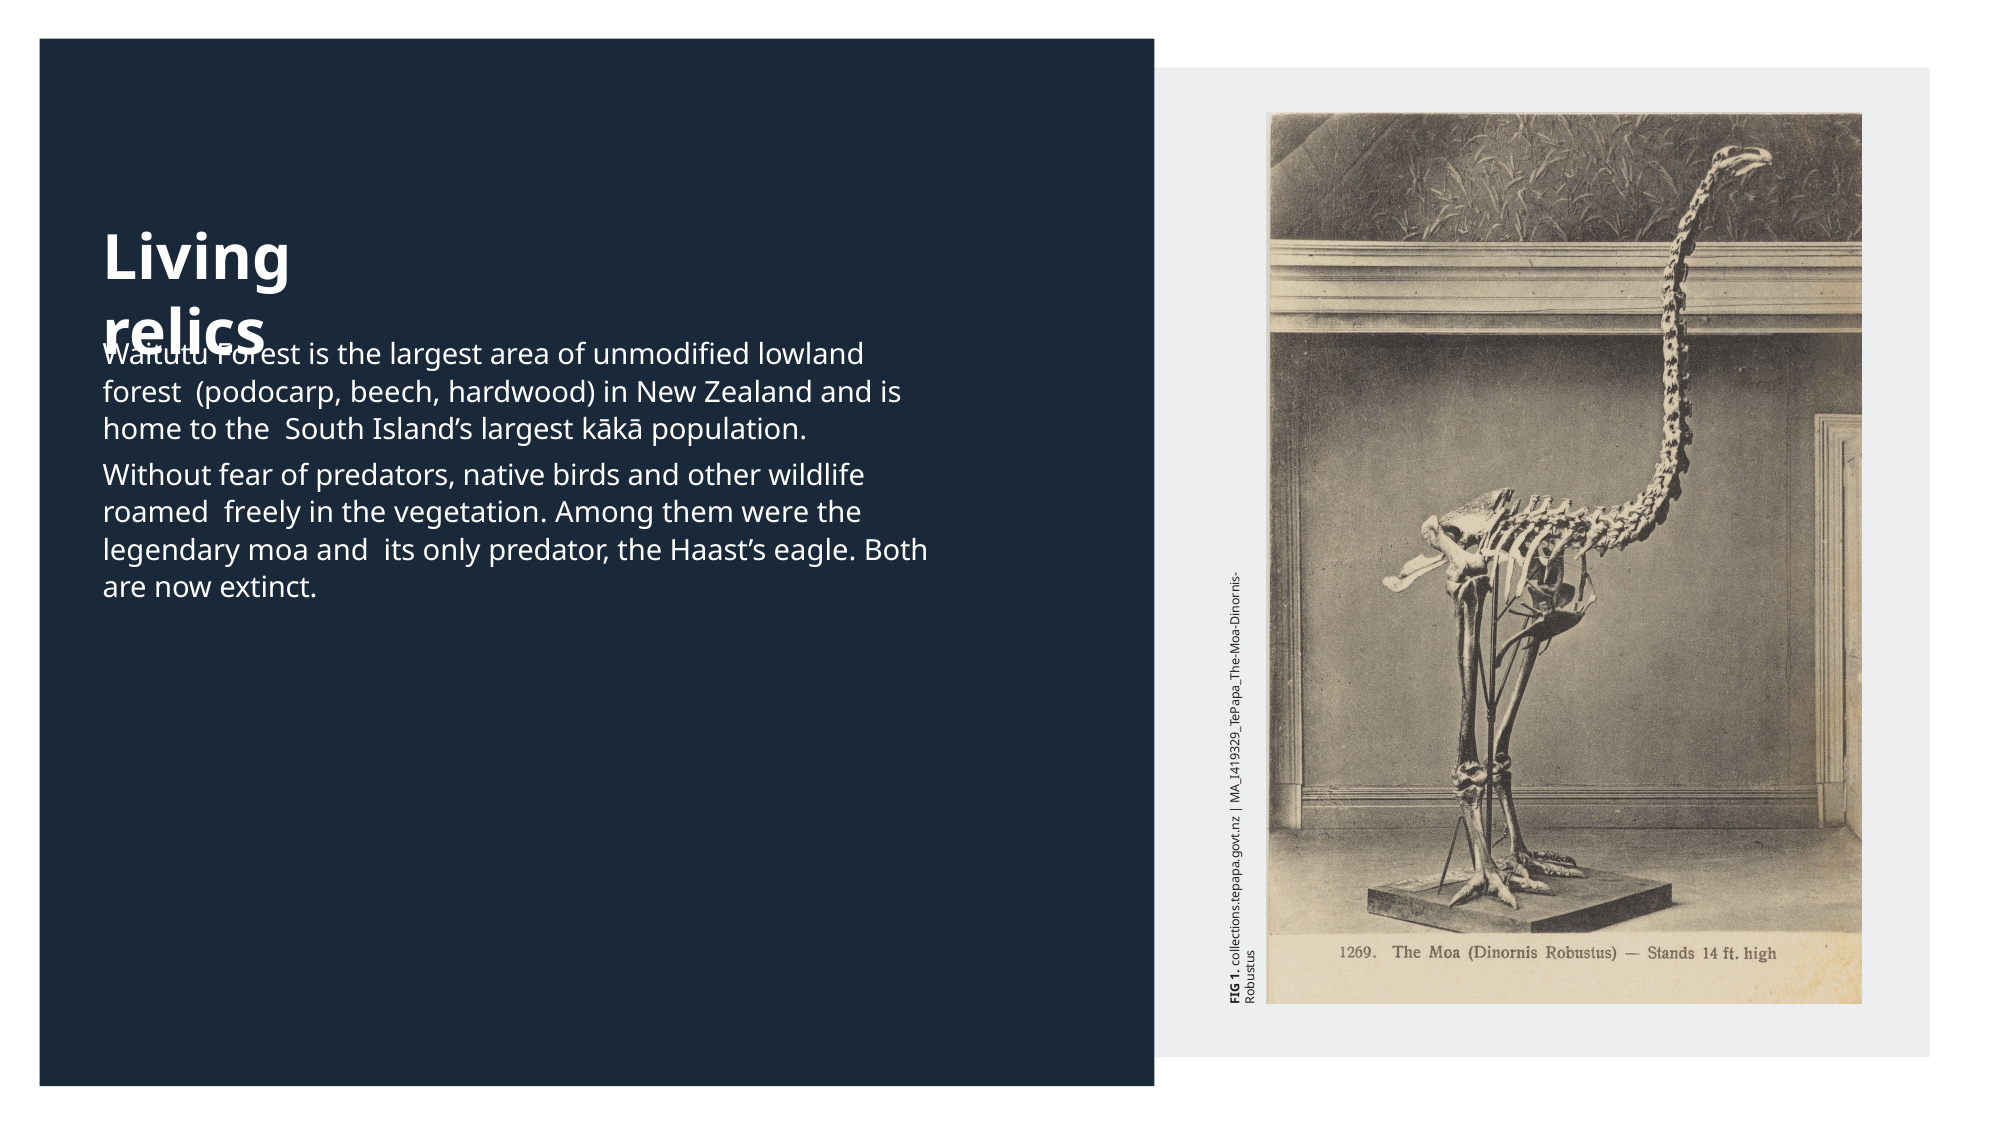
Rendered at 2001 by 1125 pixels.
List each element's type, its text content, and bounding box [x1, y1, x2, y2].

text_box Waitutu Forest is the largest area of unmodified lowland forest (podocarp, beech, hardwood) in New Zealand and is home to the South Island’s largest kākā population. Without fear of predators, native birds and other wildlife roamed freely in the vegetation. Among them were the legendary moa and its only predator, the Haast’s eagle. Both are now extinct. [100, 330, 946, 604]
picture [1266, 112, 1862, 1005]
text_box FIG 1. collections.tepapa.govt.nz | MA_I419329_TePapa_The-Moa-Dinornis-Robustus [1226, 557, 1245, 1007]
title Living relics [100, 215, 434, 330]
